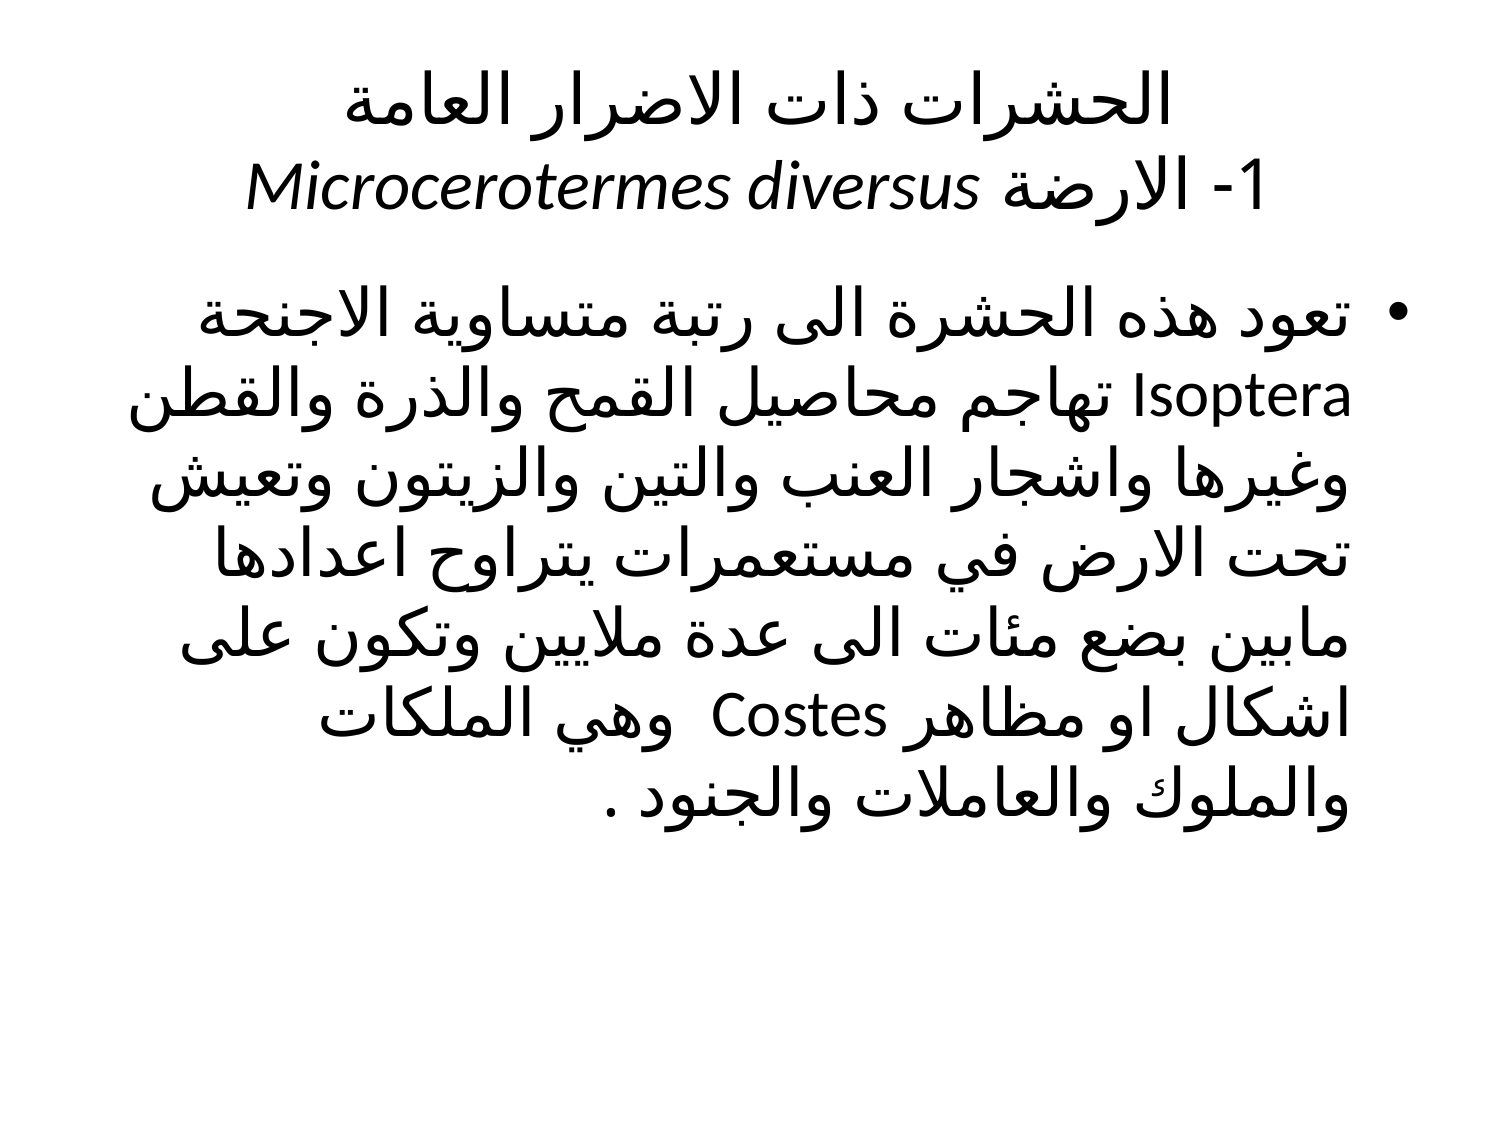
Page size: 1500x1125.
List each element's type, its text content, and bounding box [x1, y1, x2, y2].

title الحشرات ذات الاضرار العامة 1- الارضة Microcerotermes diversus [75, 45, 1425, 233]
list تعود هذه الحشرة الى رتبة متساوية الاجنحة Isoptera تهاجم محاصيل القمح والذرة والقطن وغيرها واشجار العنب والتين والزيتون وتعيش تحت الارض في مستعمرات يتراوح اعدادها مابين بضع مئات الى عدة ملايين وتكون على اشكال او مظاهر Costes وهي الملكات والملوك والعاملات والجنود . [75, 262, 1425, 1005]
